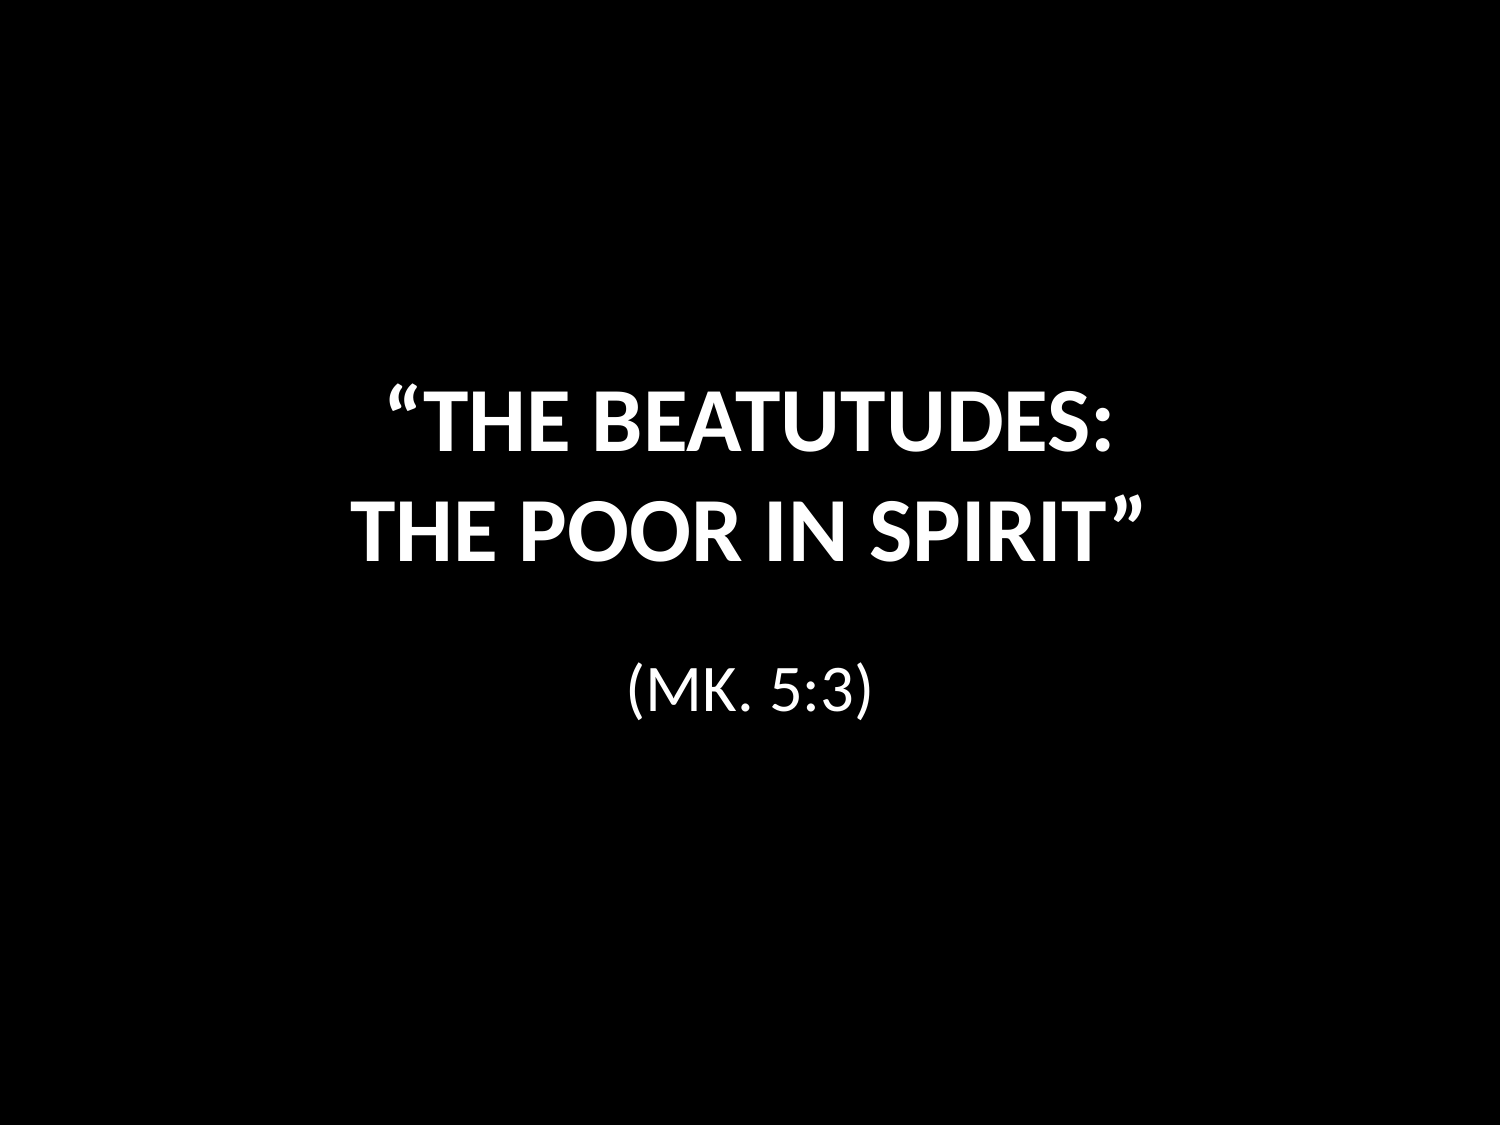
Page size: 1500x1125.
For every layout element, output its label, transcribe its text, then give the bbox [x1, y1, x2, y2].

title “THE BEATUTUDES: THE POOR IN SPIRIT” [112, 349, 1388, 591]
subtitle (MK. 5:3) [225, 637, 1275, 925]
